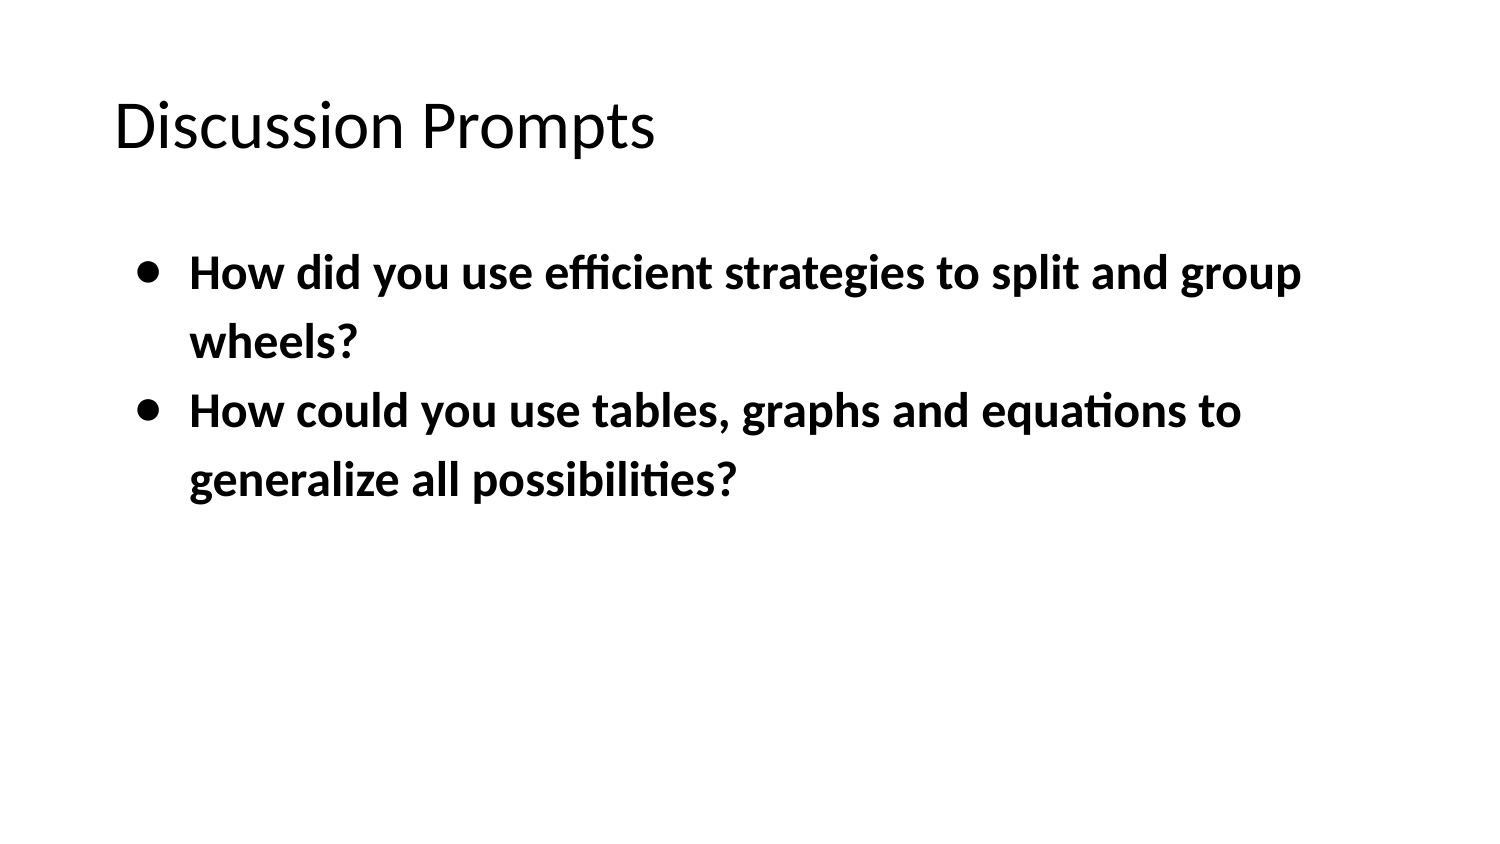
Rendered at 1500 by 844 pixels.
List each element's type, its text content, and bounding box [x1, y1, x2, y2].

title Discussion Prompts [103, 44, 1397, 208]
list How did you use efficient strategies to split and group wheels? How could you use tables, graphs and equations to generalize all possibilities? [103, 224, 1397, 760]
